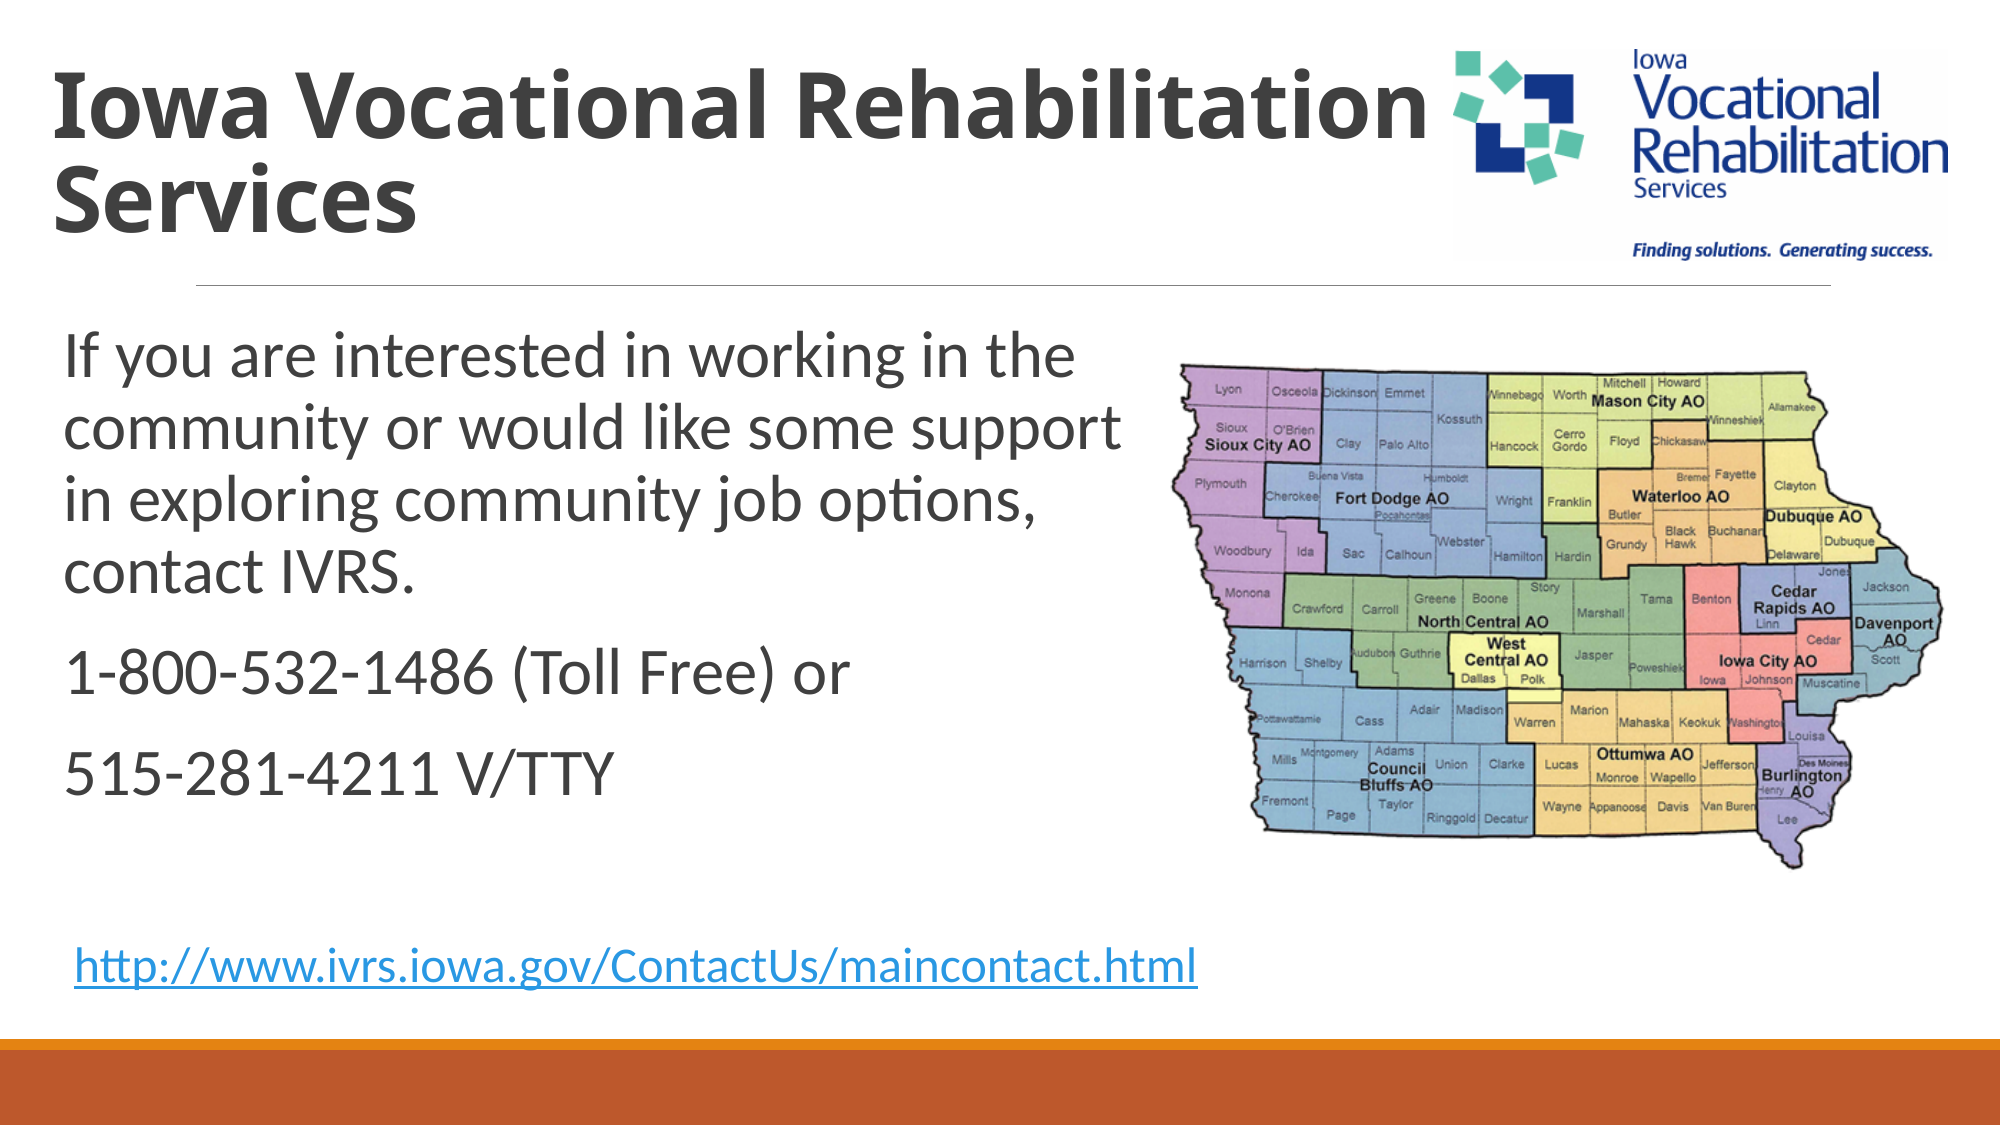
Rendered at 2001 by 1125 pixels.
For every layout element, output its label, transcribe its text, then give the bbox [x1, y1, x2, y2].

text_box http://www.ivrs.iowa.gov/ContactUs/maincontact.html [59, 924, 1233, 1000]
picture [1452, 49, 1948, 262]
picture [1137, 354, 1960, 884]
list If you are interested in working in the community or would like some support in exploring community job options, contact IVRS. 1-800-532-1486 (Toll Free) or 515-281-4211 V/TTY [48, 312, 1166, 973]
title Iowa Vocational Rehabilitation Services [37, 20, 1823, 259]
